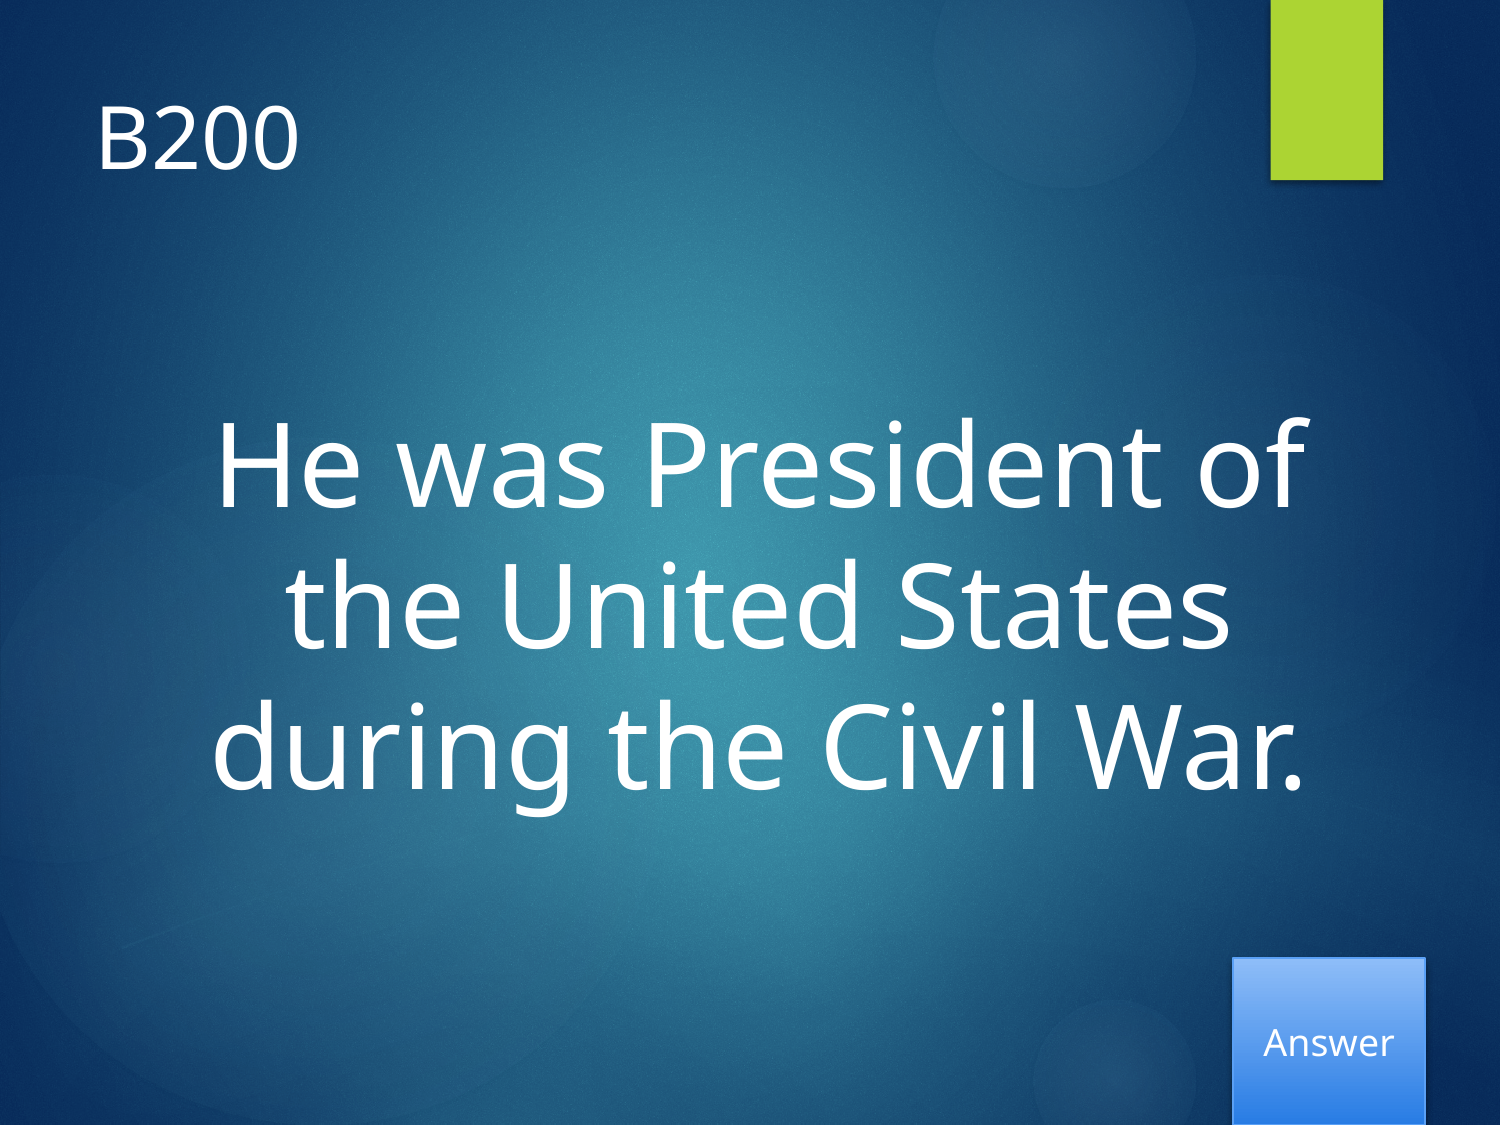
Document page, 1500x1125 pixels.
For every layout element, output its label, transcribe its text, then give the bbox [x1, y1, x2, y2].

list He was President of the United States during the Civil War. [75, 221, 1425, 824]
title B200 [79, 74, 1237, 221]
text_box Answer [1232, 957, 1426, 1125]
